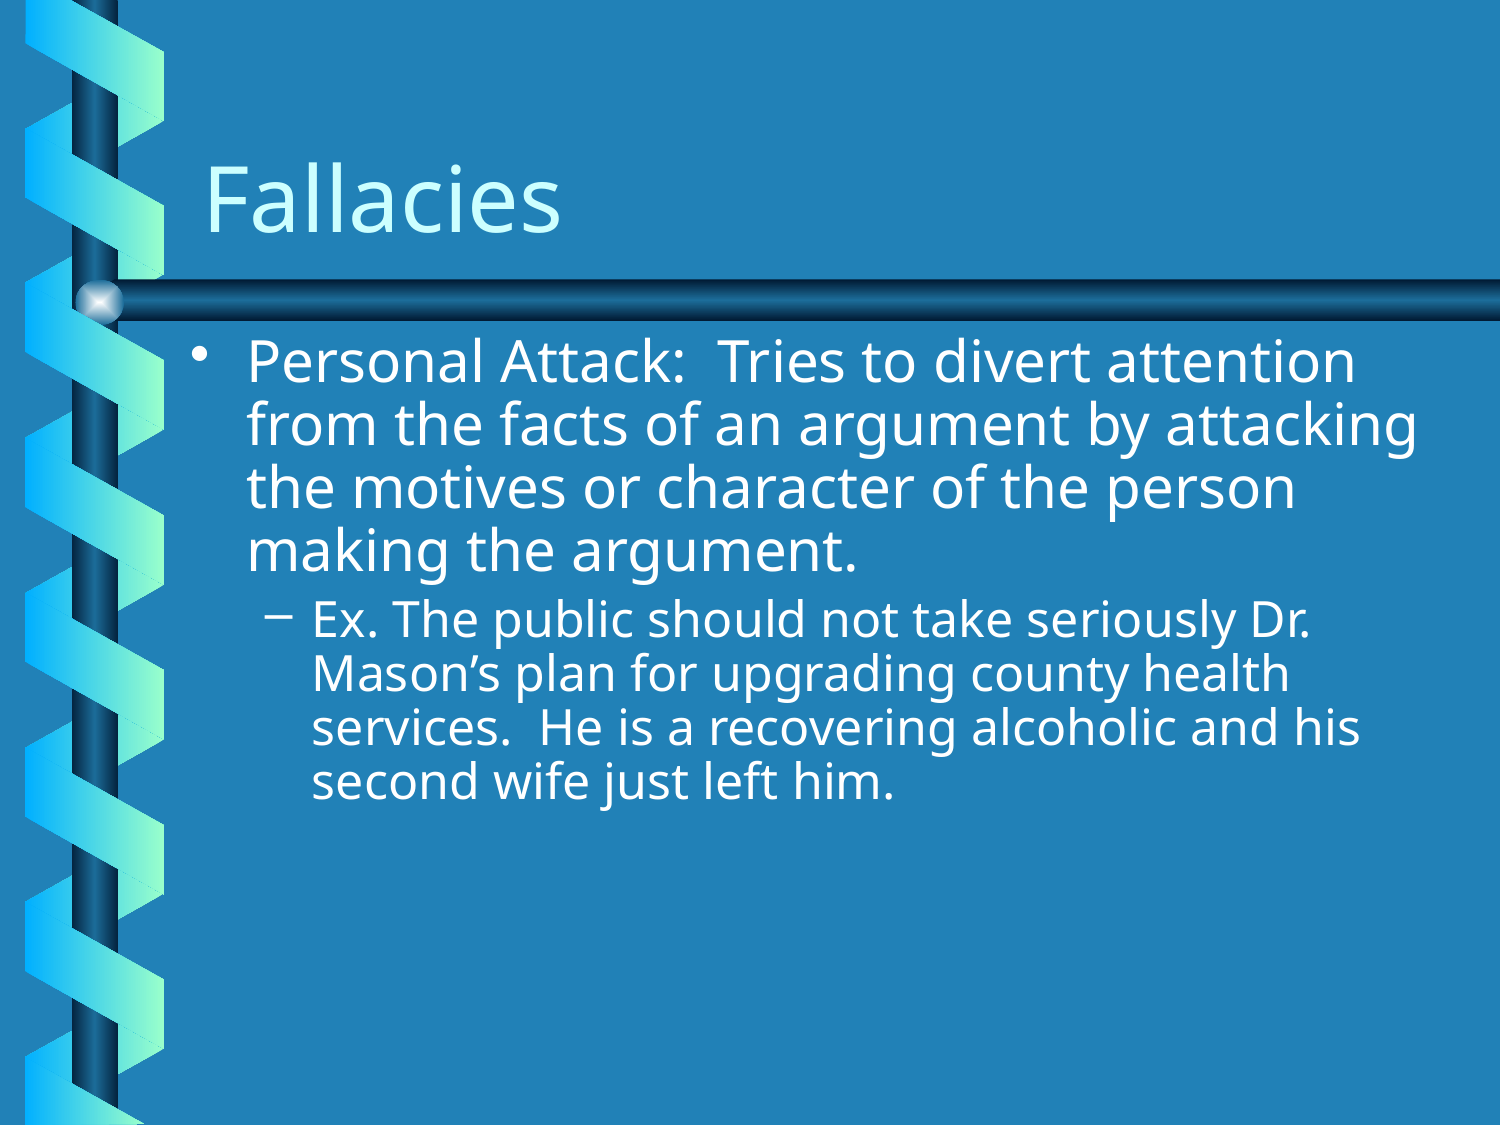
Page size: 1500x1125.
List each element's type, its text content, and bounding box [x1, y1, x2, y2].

title Fallacies [187, 133, 1463, 259]
list Personal Attack: Tries to divert attention from the facts of an argument by attacking the motives or character of the person making the argument. Ex. The public should not take seriously Dr. Mason’s plan for upgrading county health services. He is a recovering alcoholic and his second wife just left him. [174, 324, 1463, 1001]
